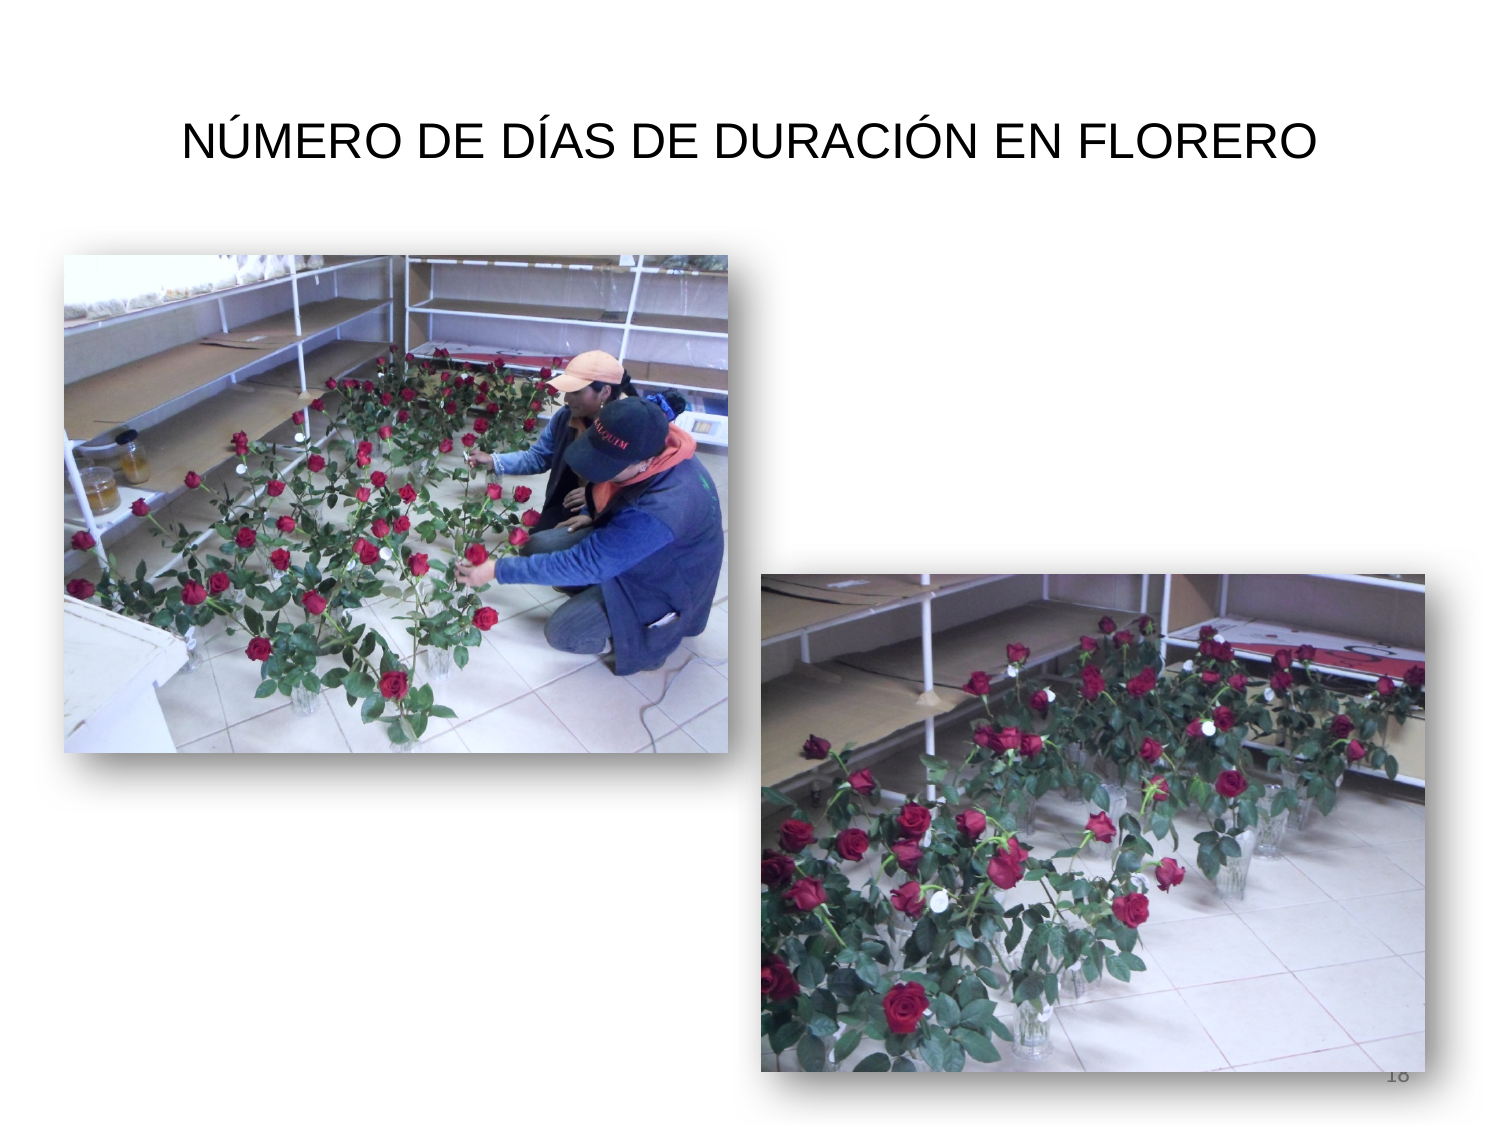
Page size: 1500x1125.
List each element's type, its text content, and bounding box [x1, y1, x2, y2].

title NÚMERO DE DÍAS DE DURACIÓN EN FLORERO [75, 45, 1425, 233]
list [64, 255, 728, 753]
slide_number 18 [1074, 1078, 1425, 1103]
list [761, 573, 1425, 1072]
